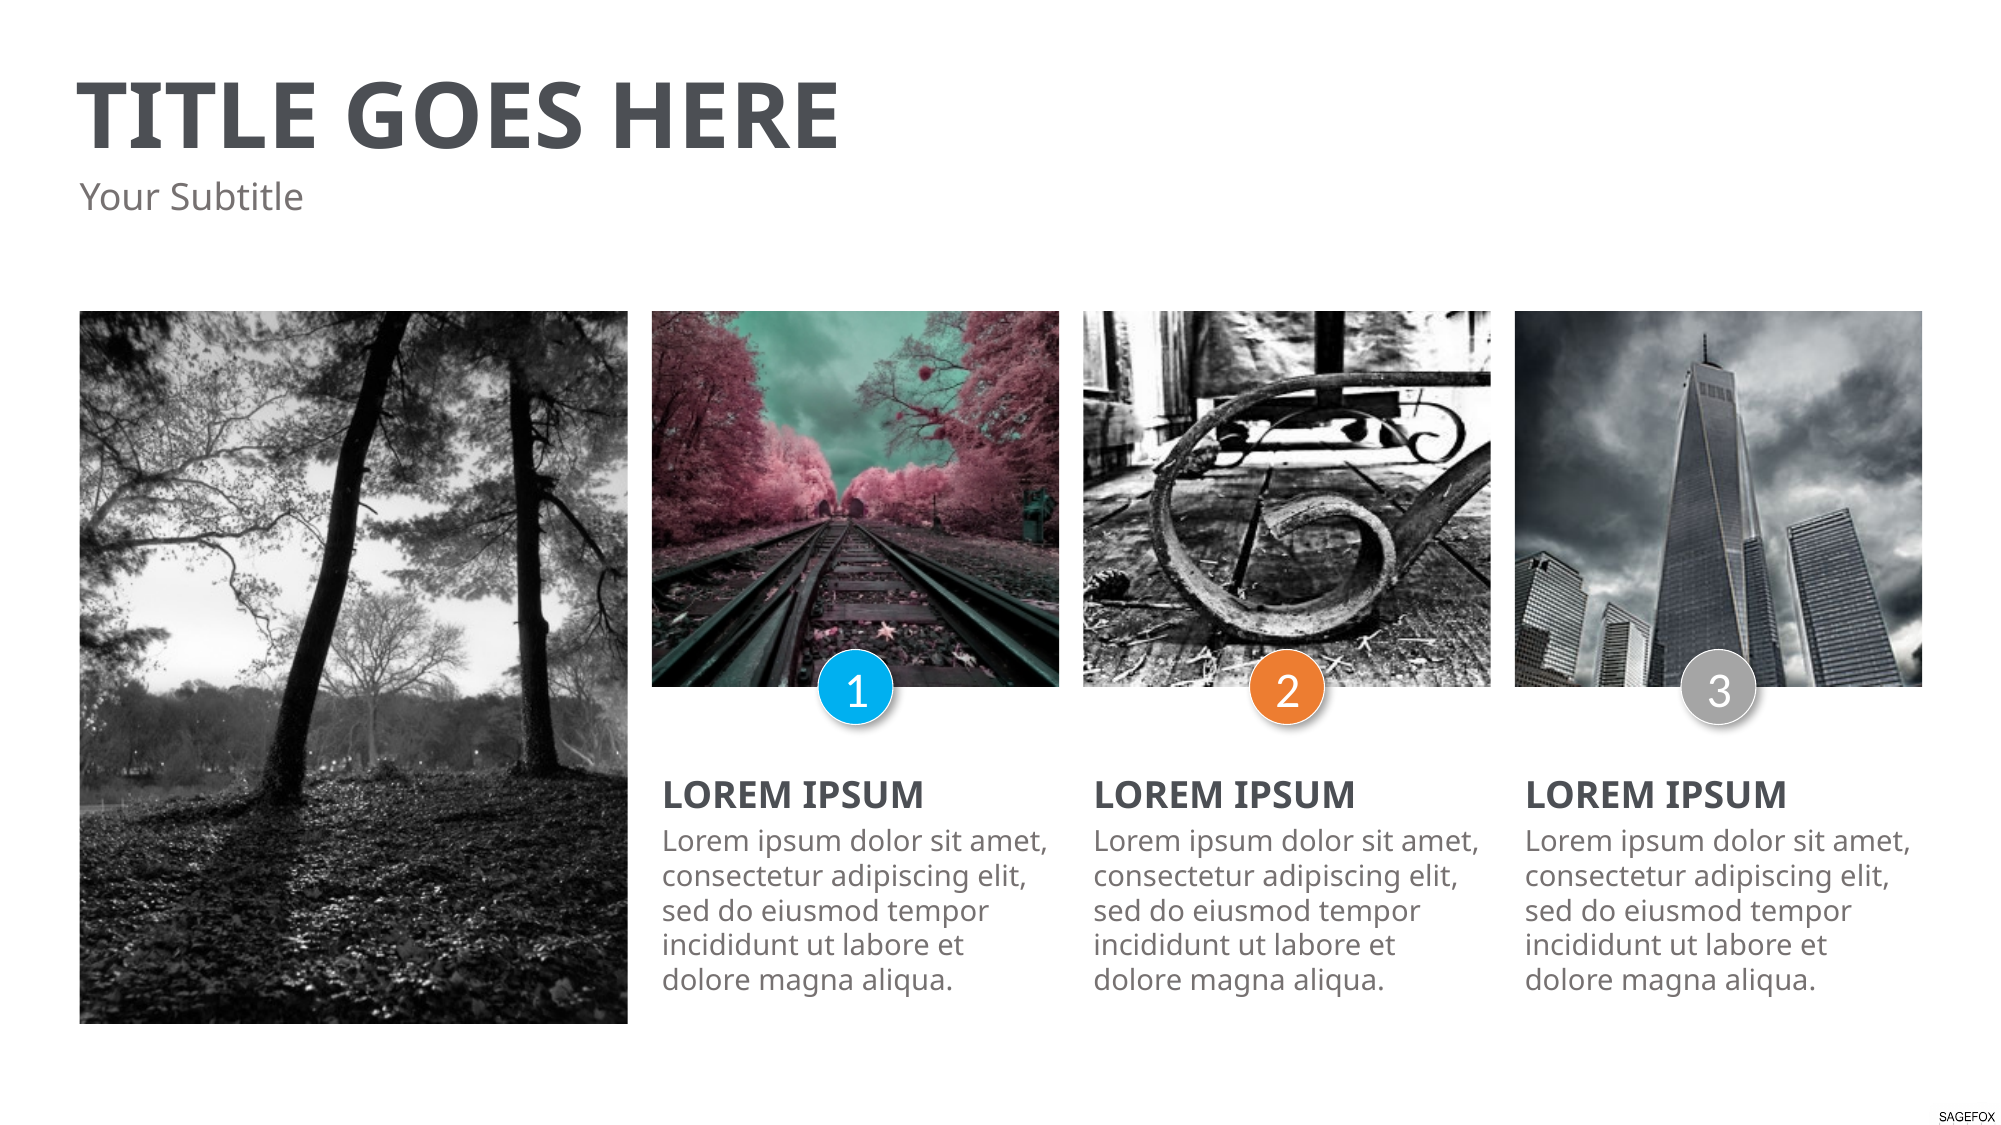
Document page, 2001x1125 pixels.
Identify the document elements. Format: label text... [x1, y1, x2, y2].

picture [1936, 1111, 1997, 1125]
text_box [79, 310, 629, 1025]
text_box LOREM IPSUM Lorem ipsum dolor sit amet, consectetur adipiscing elit, sed do eiusmod tempor incididunt ut labore et dolore magna aliqua. [651, 766, 1060, 1002]
text_box LOREM IPSUM Lorem ipsum dolor sit amet, consectetur adipiscing elit, sed do eiusmod tempor incididunt ut labore et dolore magna aliqua. [1514, 766, 1923, 1002]
text_box [1514, 310, 1923, 688]
text_box [1082, 310, 1492, 688]
text_box 3 [1679, 648, 1757, 726]
text_box 2 [1248, 648, 1326, 726]
text_box LOREM IPSUM Lorem ipsum dolor sit amet, consectetur adipiscing elit, sed do eiusmod tempor incididunt ut labore et dolore magna aliqua. [1083, 766, 1491, 1002]
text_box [60, 49, 1020, 227]
text_box 1 [816, 648, 895, 726]
text_box [651, 310, 1060, 688]
